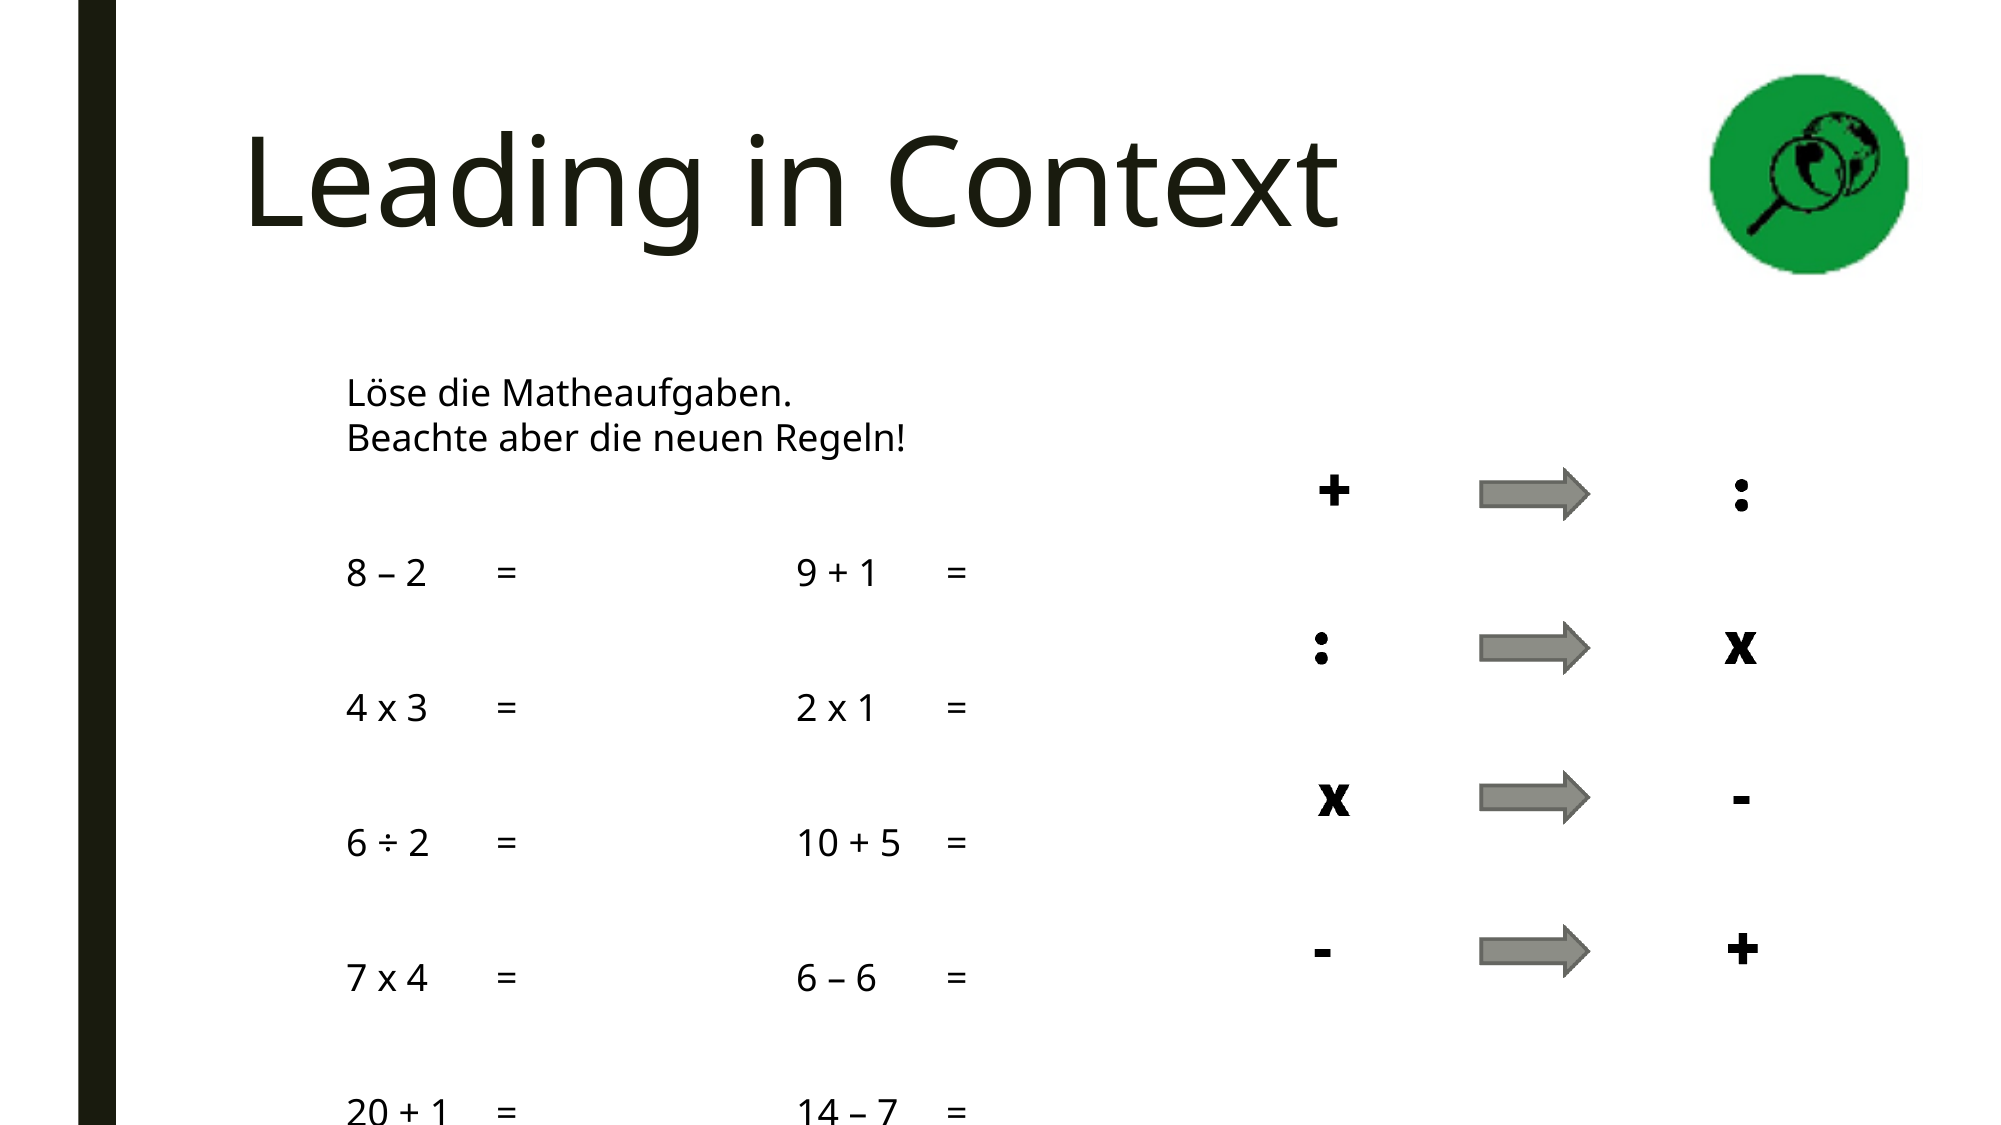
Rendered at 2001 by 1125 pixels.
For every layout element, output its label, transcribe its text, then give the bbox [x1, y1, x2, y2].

picture [1293, 453, 1790, 993]
title Leading in Context [225, 112, 1800, 357]
text_box Löse die Matheaufgaben. Beachte aber die neuen Regeln! 8 – 2 = 9 + 1 = 4 x 3 = 2 x 1 = 6 ÷ 2 = 10 + 5 = 7 x 4 = 6 – 6 = 20 + 1 = 14 – 7 = [331, 361, 1031, 1125]
picture [1701, 64, 1923, 302]
